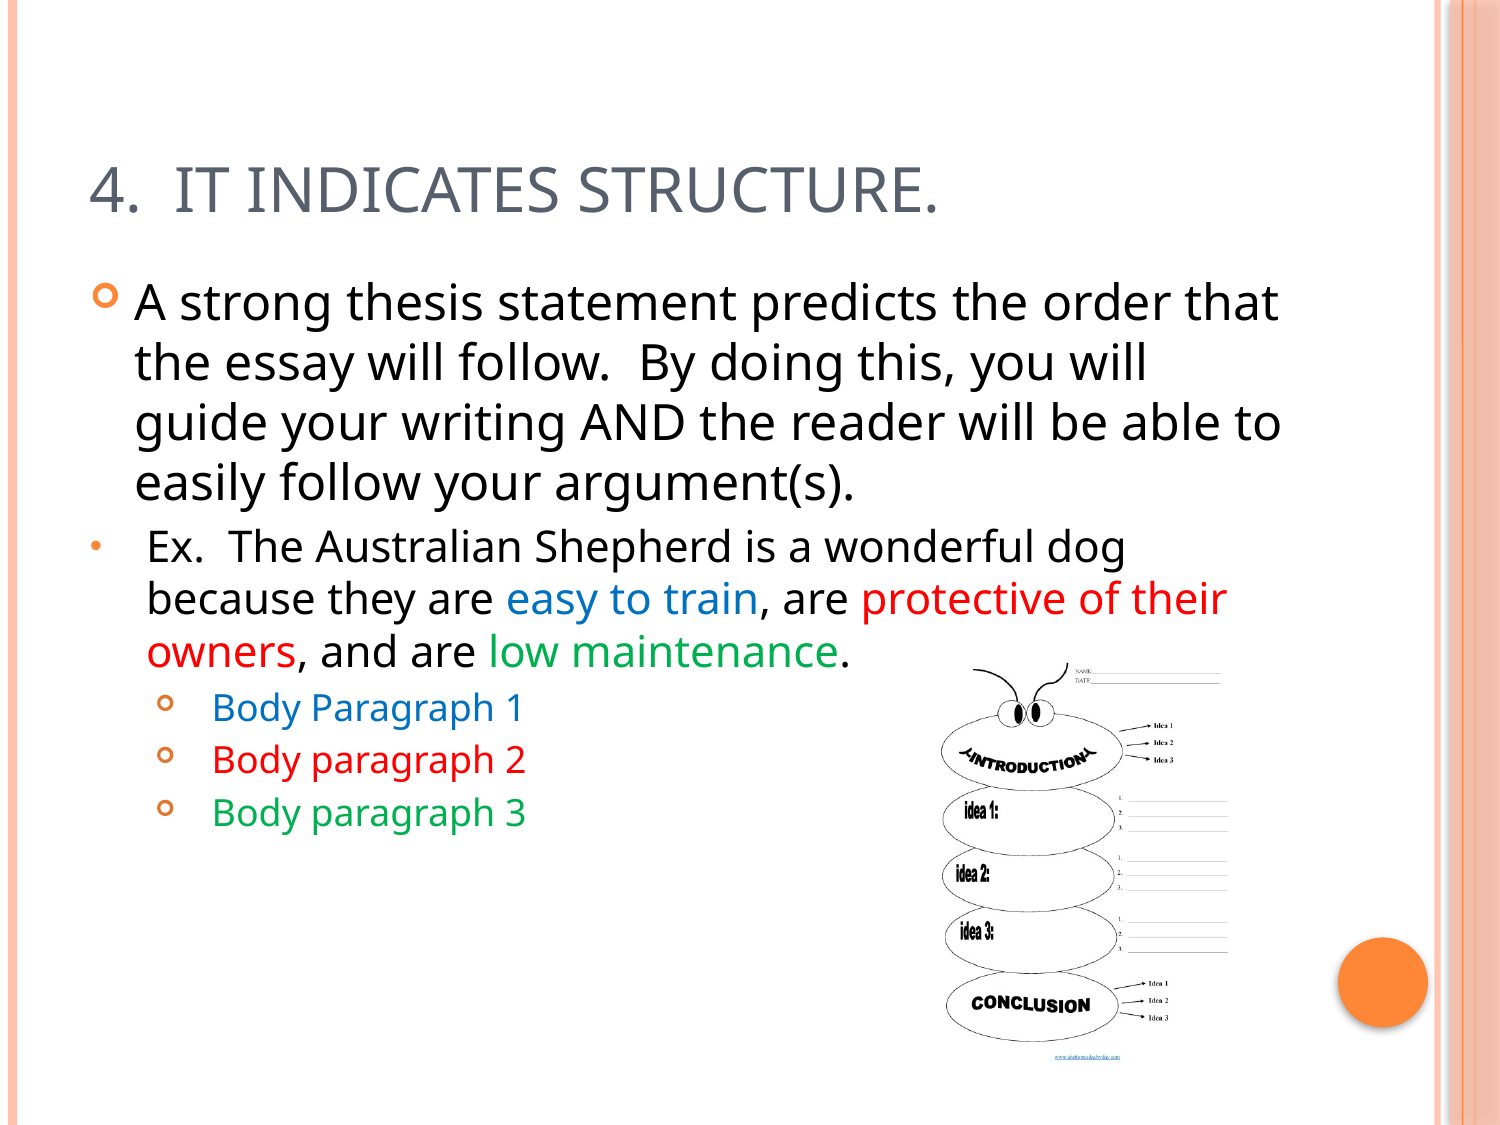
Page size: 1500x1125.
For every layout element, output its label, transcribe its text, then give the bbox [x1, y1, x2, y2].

list A strong thesis statement predicts the order that the essay will follow. By doing this, you will guide your writing AND the reader will be able to easily follow your argument(s). Ex. The Australian Shepherd is a wonderful dog because they are easy to train, are protective of their owners, and are low maintenance. Body Paragraph 1 Body paragraph 2 Body paragraph 3 [75, 262, 1300, 1062]
picture [914, 656, 1244, 1081]
title 4. It indicates structure. [75, 45, 1300, 233]
